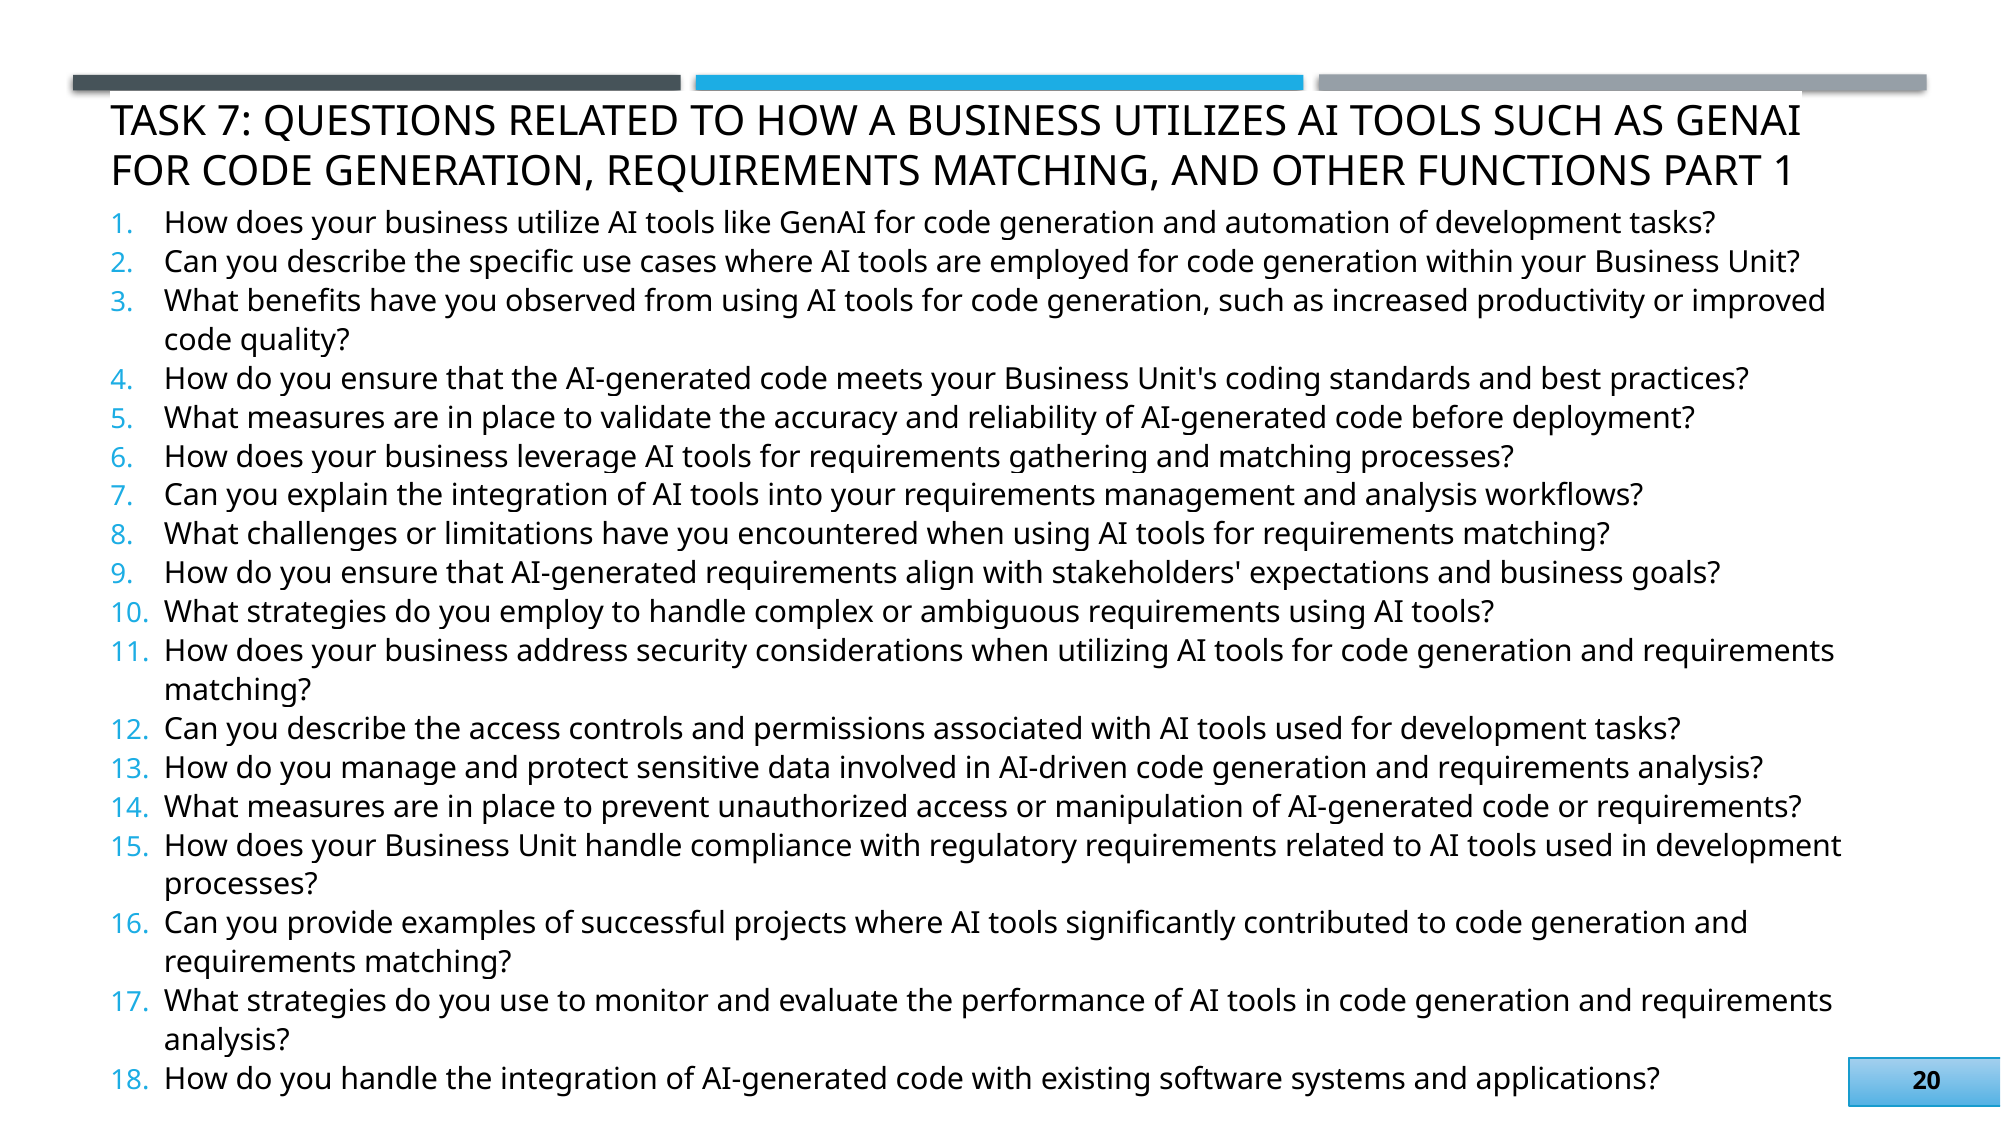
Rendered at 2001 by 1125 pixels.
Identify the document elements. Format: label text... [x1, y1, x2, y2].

title Task 7: questions related to how a business utilizes AI tools such as GenAI for code generation, requirements matching, and other functions Part 1 [95, 56, 1905, 193]
list How does your business utilize AI tools like GenAI for code generation and automation of development tasks? Can you describe the specific use cases where AI tools are employed for code generation within your Business Unit? What benefits have you observed from using AI tools for code generation, such as increased productivity or improved code quality? How do you ensure that the AI-generated code meets your Business Unit's coding standards and best practices? What measures are in place to validate the accuracy and reliability of AI-generated code before deployment? How does your business leverage AI tools for requirements gathering and matching processes? Can you explain the integration of AI tools into your requirements management and analysis workflows? What challenges or limitations have you encountered when using AI tools for requirements matching? How do you ensure that AI-generated requirements align with stakeholders' expectations and business goals? What strategies do you employ to handle complex or ambiguous requirements using AI tools? How does your business address security considerations when utilizing AI tools for code generation and requirements matching? Can you describe the access controls and permissions associated with AI tools used for development tasks? How do you manage and protect sensitive data involved in AI-driven code generation and requirements analysis? What measures are in place to prevent unauthorized access or manipulation of AI-generated code or requirements? How does your Business Unit handle compliance with regulatory requirements related to AI tools used in development processes? Can you provide examples of successful projects where AI tools significantly contributed to code generation and requirements matching? What strategies do you use to monitor and evaluate the performance of AI tools in code generation and requirements analysis? How do you handle the integration of AI-generated code with existing software systems and applications? [95, 193, 1905, 1125]
